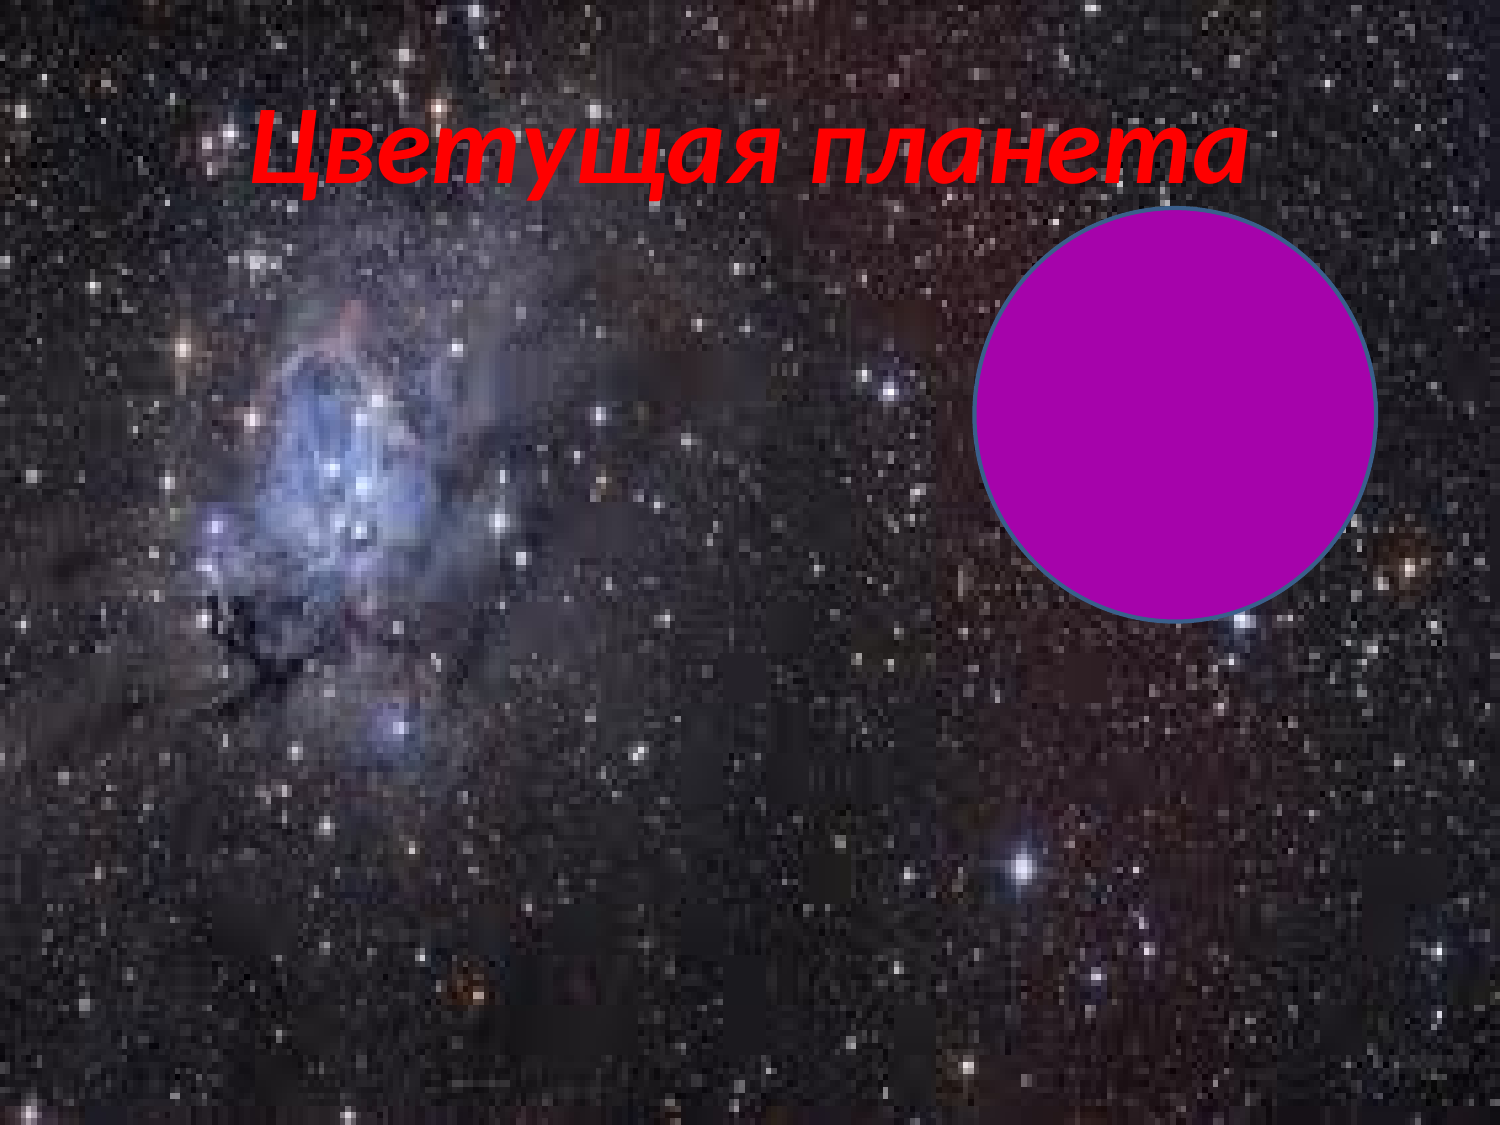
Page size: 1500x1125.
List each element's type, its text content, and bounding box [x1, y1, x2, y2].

text_box [972, 205, 1379, 624]
picture [0, 0, 1500, 1125]
title Цветущая планета [75, 45, 1425, 233]
